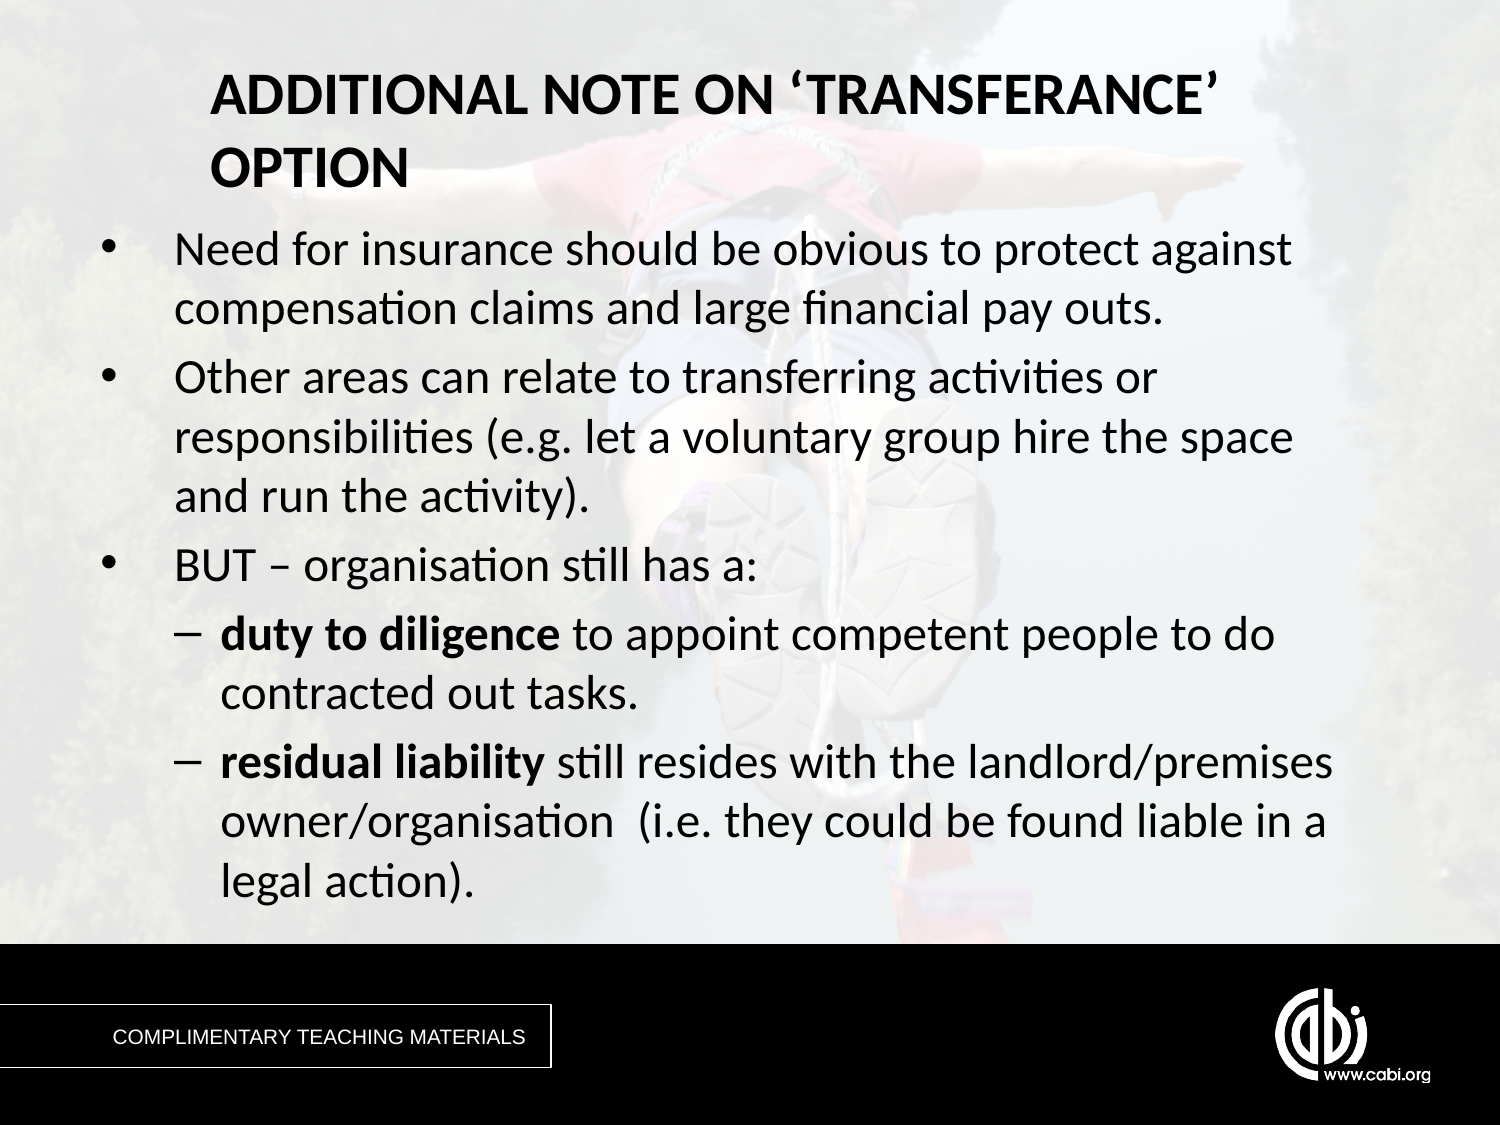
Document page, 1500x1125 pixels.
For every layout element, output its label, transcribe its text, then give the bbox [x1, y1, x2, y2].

title ADDITIONAL NOTE ON ‘TRANSFERANCE’ OPTION [195, 45, 1376, 208]
list Need for insurance should be obvious to protect against compensation claims and large financial pay outs. Other areas can relate to transferring activities or responsibilities (e.g. let a voluntary group hire the space and run the activity). BUT – organisation still has a: duty to diligence to appoint competent people to do contracted out tasks. residual liability still resides with the landlord/premises owner/organisation (i.e. they could be found liable in a legal action). [85, 208, 1395, 917]
